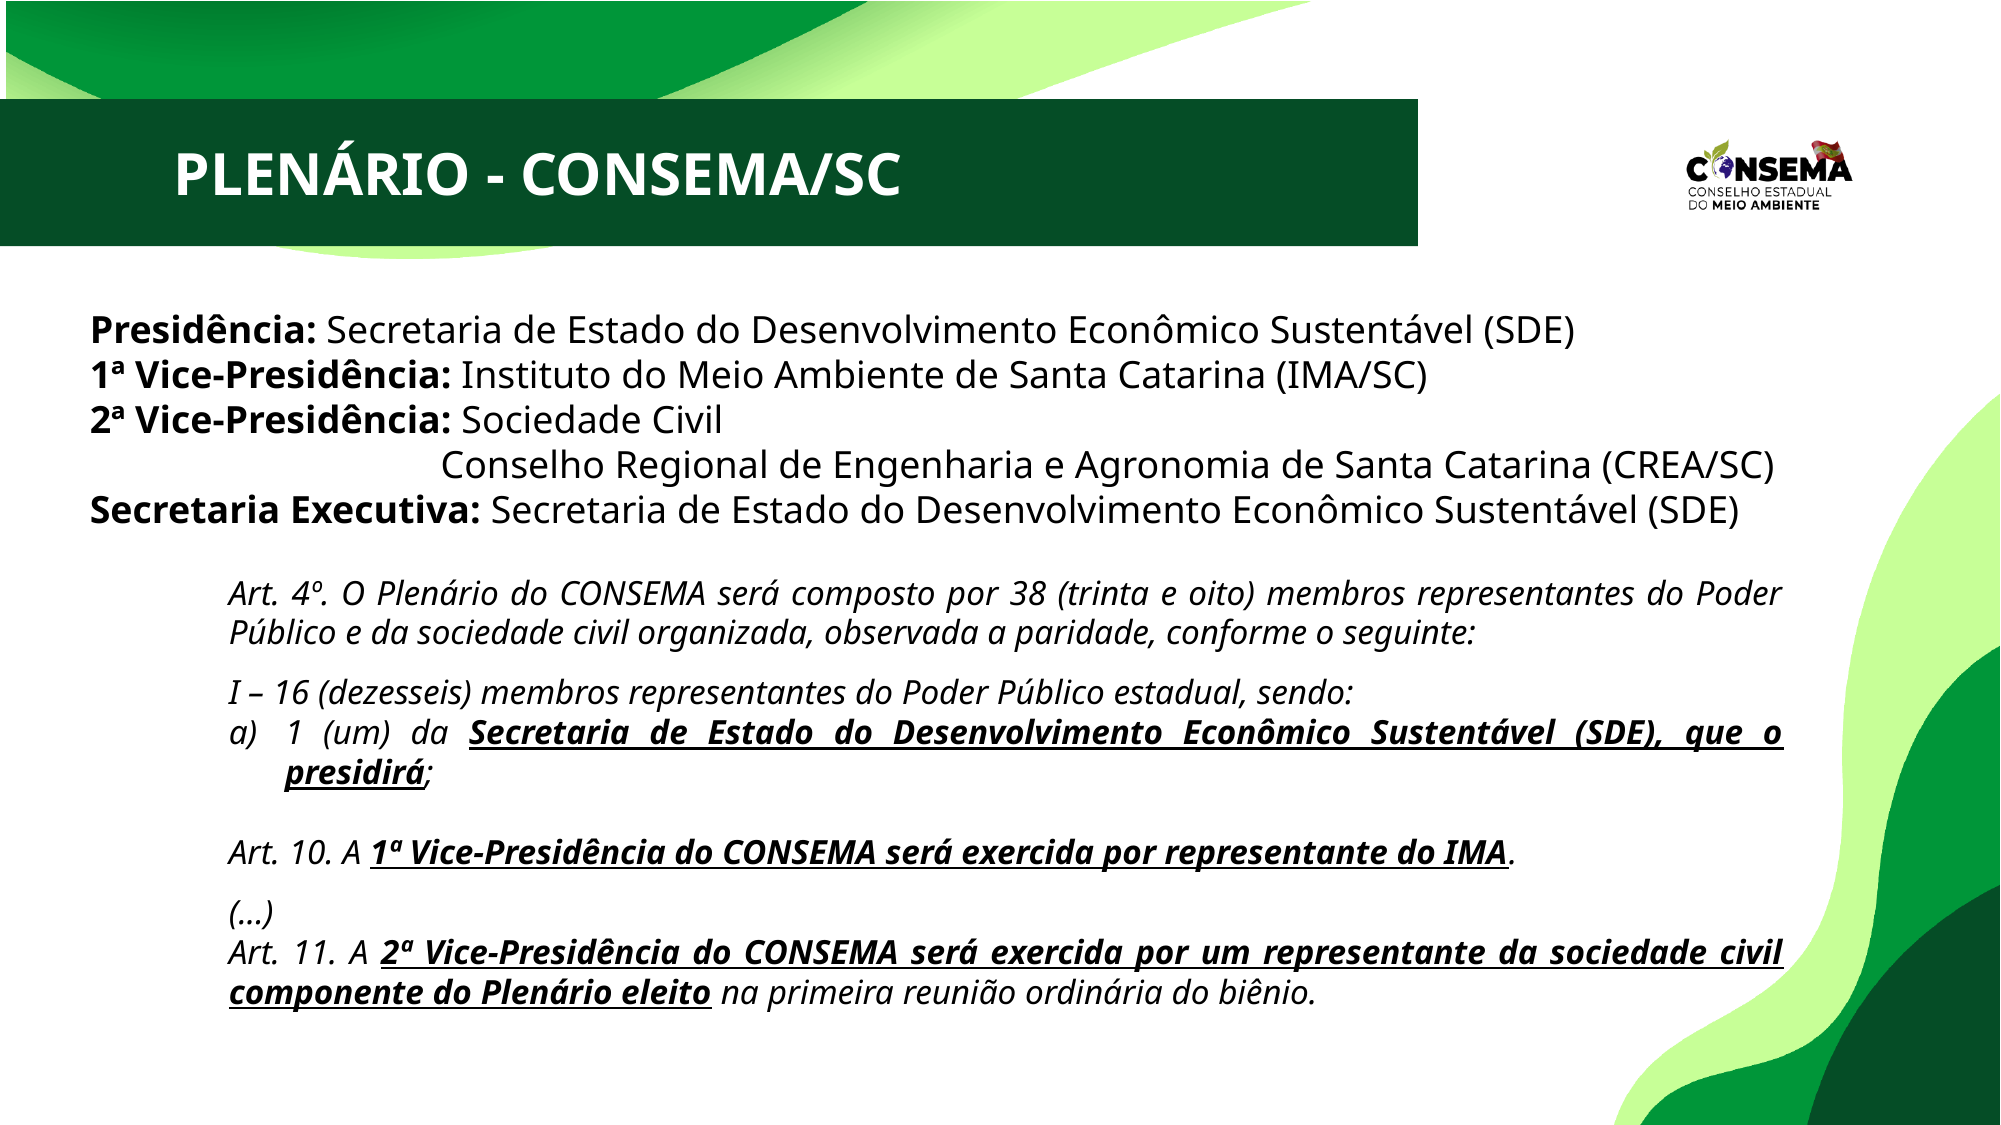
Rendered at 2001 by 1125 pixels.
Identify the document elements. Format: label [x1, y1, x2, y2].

picture [6, 0, 2000, 1125]
text_box [0, 99, 6, 247]
